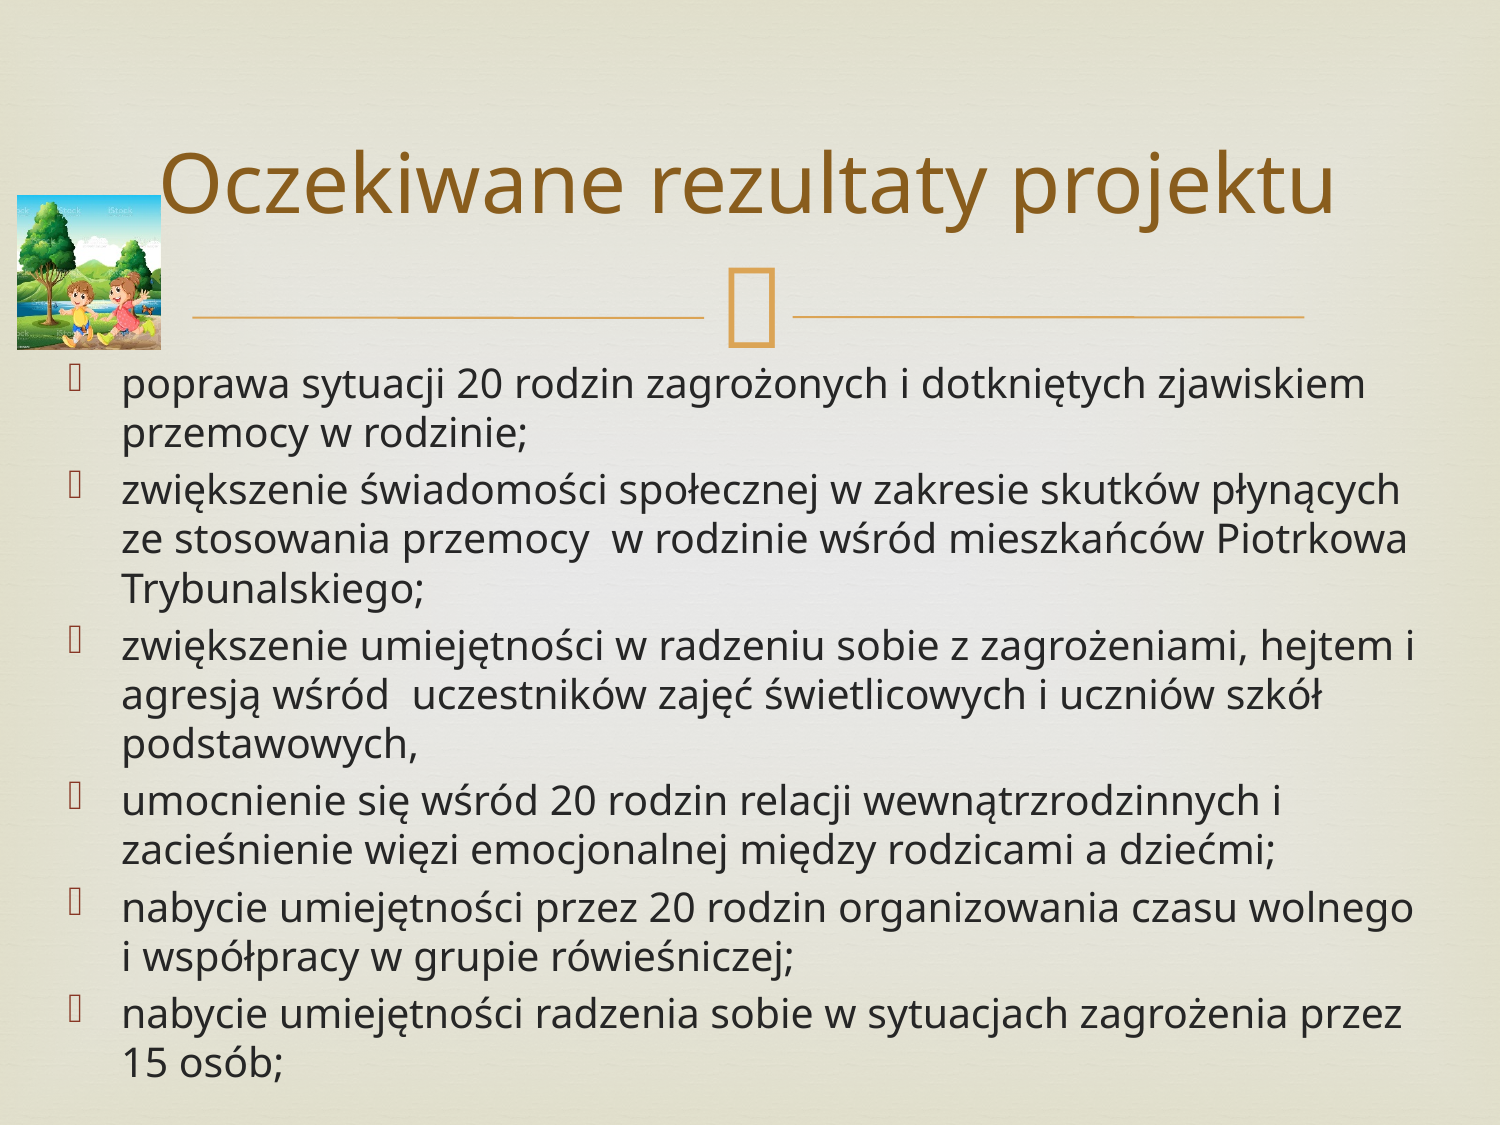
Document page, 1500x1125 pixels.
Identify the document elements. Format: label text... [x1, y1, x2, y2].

title Oczekiwane rezultaty projektu [112, 93, 1386, 267]
list poprawa sytuacji 20 rodzin zagrożonych i dotkniętych zjawiskiem przemocy w rodzinie; zwiększenie świadomości społecznej w zakresie skutków płynących ze stosowania przemocy w rodzinie wśród mieszkańców Piotrkowa Trybunalskiego; zwiększenie umiejętności w radzeniu sobie z zagrożeniami, hejtem i agresją wśród uczestników zajęć świetlicowych i uczniów szkół podstawowych, umocnienie się wśród 20 rodzin relacji wewnątrzrodzinnych i zacieśnienie więzi emocjonalnej między rodzicami a dziećmi; nabycie umiejętności przez 20 rodzin organizowania czasu wolnego i współpracy w grupie rówieśniczej; nabycie umiejętności radzenia sobie w sytuacjach zagrożenia przez 15 osób; [53, 349, 1447, 1094]
picture [17, 195, 162, 351]
